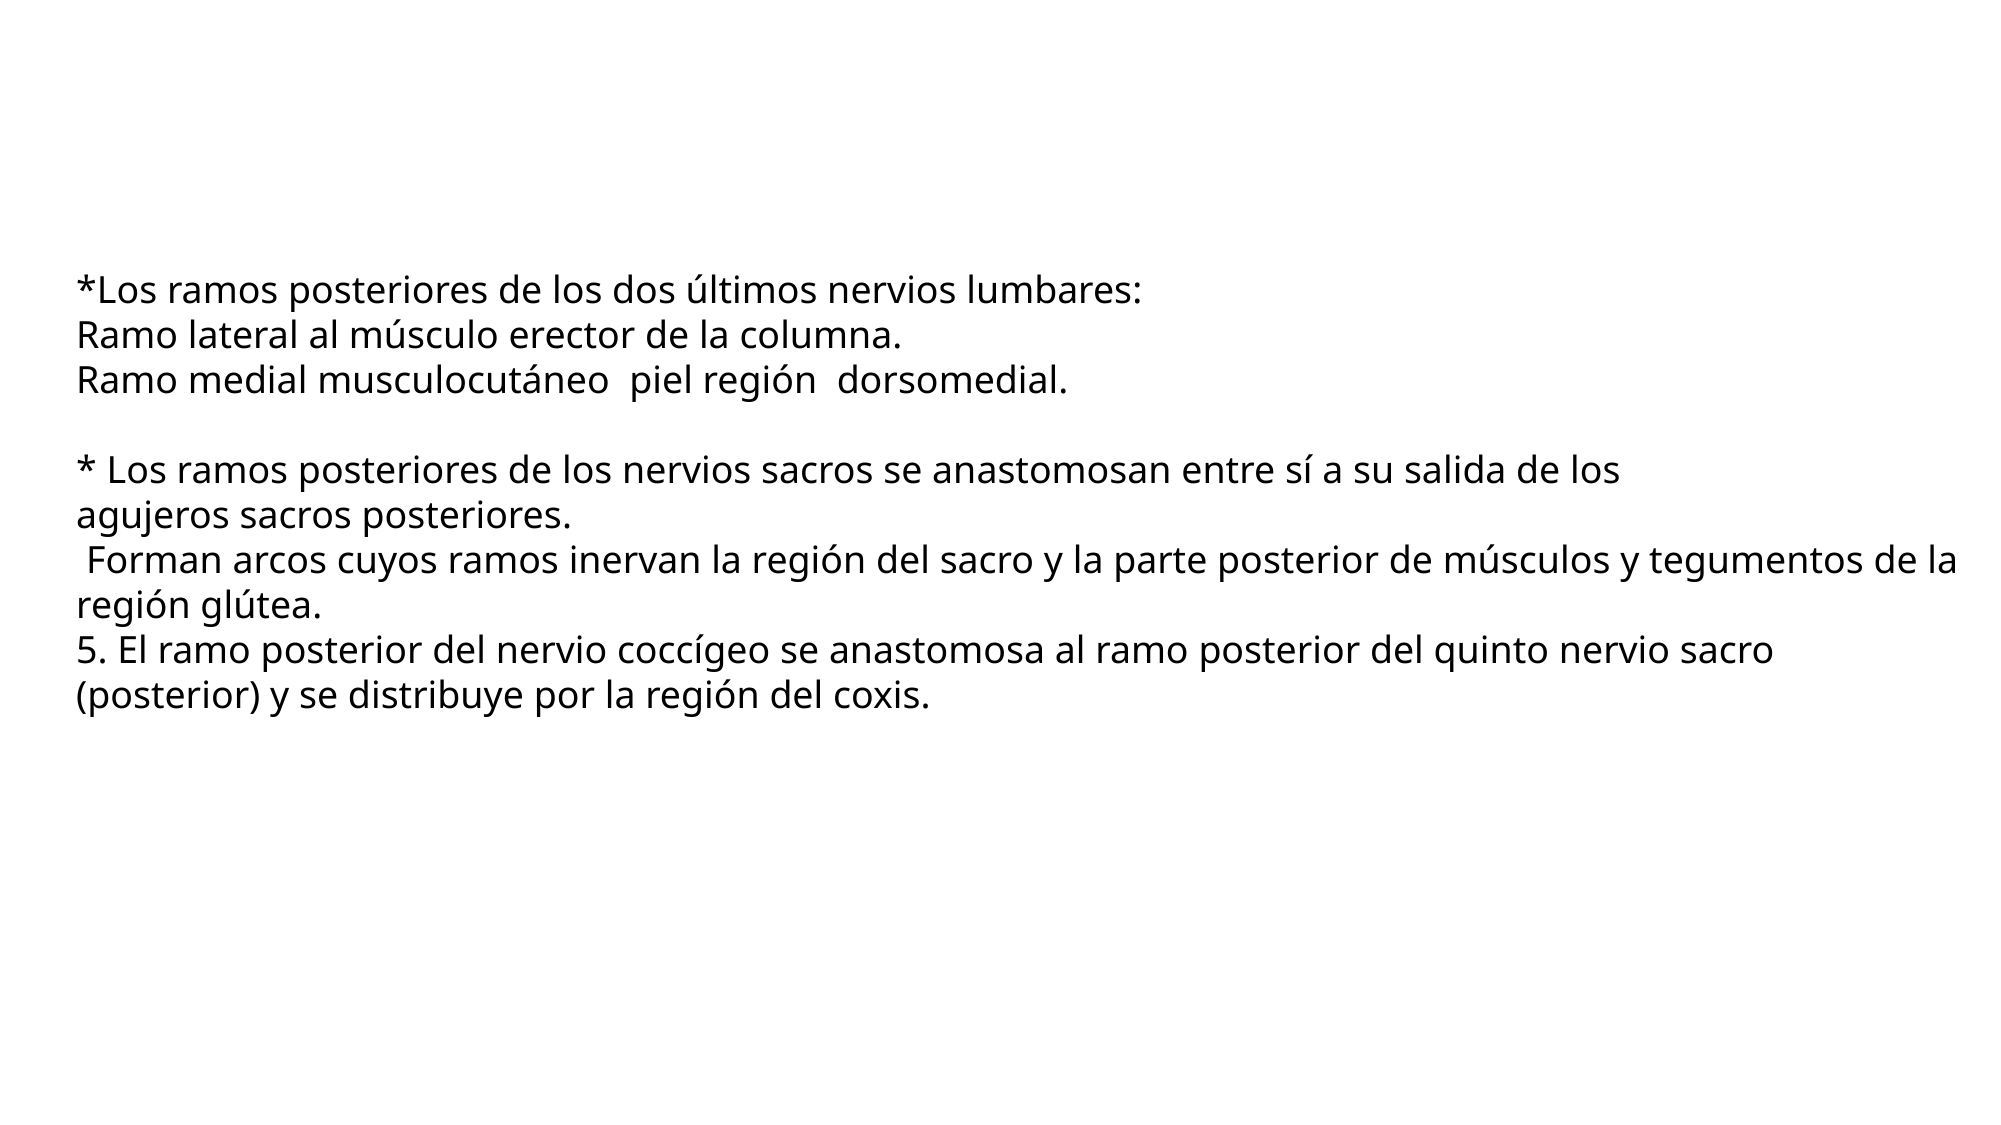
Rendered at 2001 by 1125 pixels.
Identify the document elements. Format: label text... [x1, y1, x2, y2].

text_box *Los ramos posteriores de los dos últimos nervios lumbares: Ramo lateral al músculo erector de la columna. Ramo medial musculocutáneo piel región dorsomedial. * Los ramos posteriores de los nervios sacros se anastomosan entre sí a su salida de los agujeros sacros posteriores. Forman arcos cuyos ramos inervan la región del sacro y la parte posterior de músculos y tegumentos de la región glútea. 5. El ramo posterior del nervio coccígeo se anastomosa al ramo posterior del quinto nervio sacro (posterior) y se distribuye por la región del coxis. [61, 258, 1980, 724]
